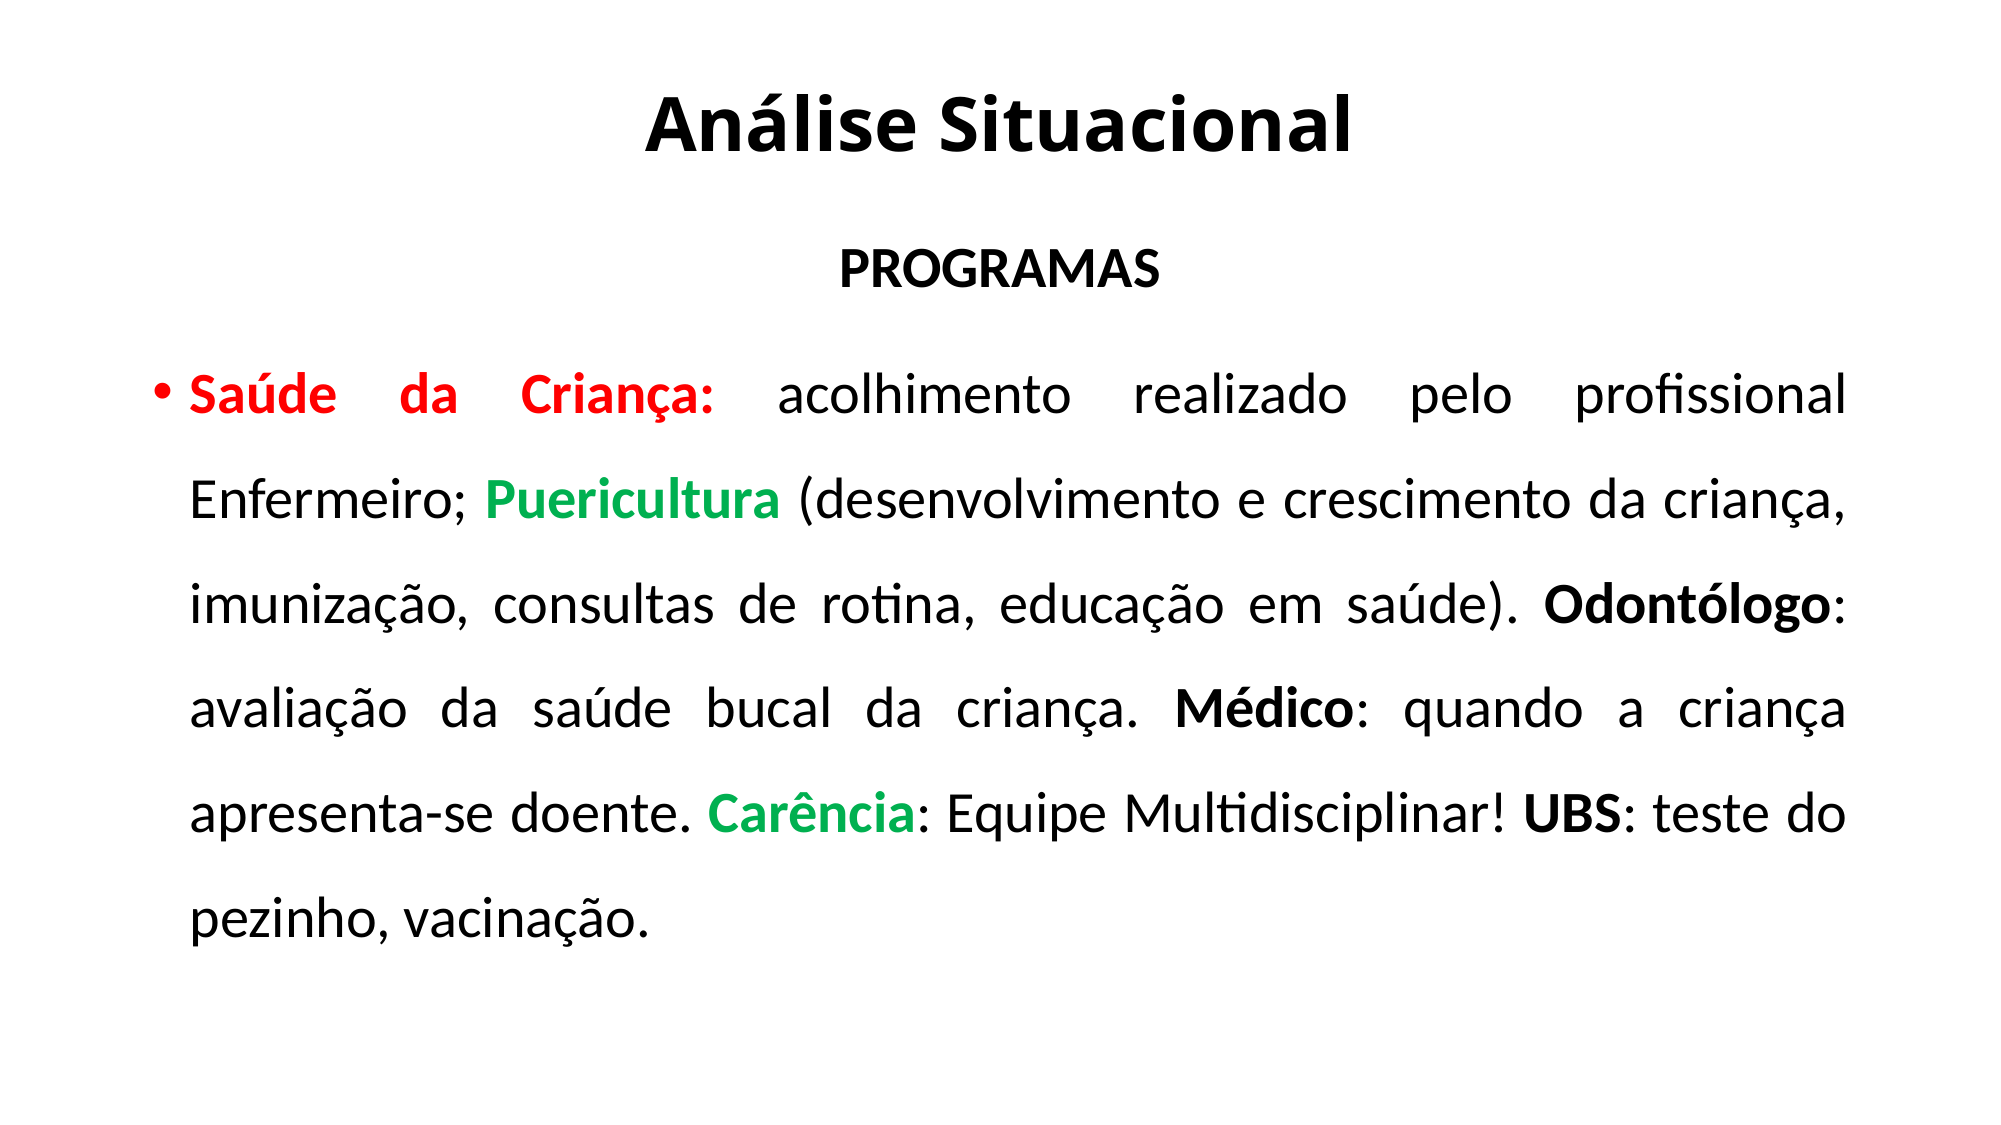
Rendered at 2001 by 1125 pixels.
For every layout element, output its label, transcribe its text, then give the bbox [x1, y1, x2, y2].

list PROGRAMAS Saúde da Criança: acolhimento realizado pelo profissional Enfermeiro; Puericultura (desenvolvimento e crescimento da criança, imunização, consultas de rotina, educação em saúde). Odontólogo: avaliação da saúde bucal da criança. Médico: quando a criança apresenta-se doente. Carência: Equipe Multidisciplinar! UBS: teste do pezinho, vacinação. [137, 229, 1863, 1065]
title Análise Situacional [137, 59, 1863, 195]
